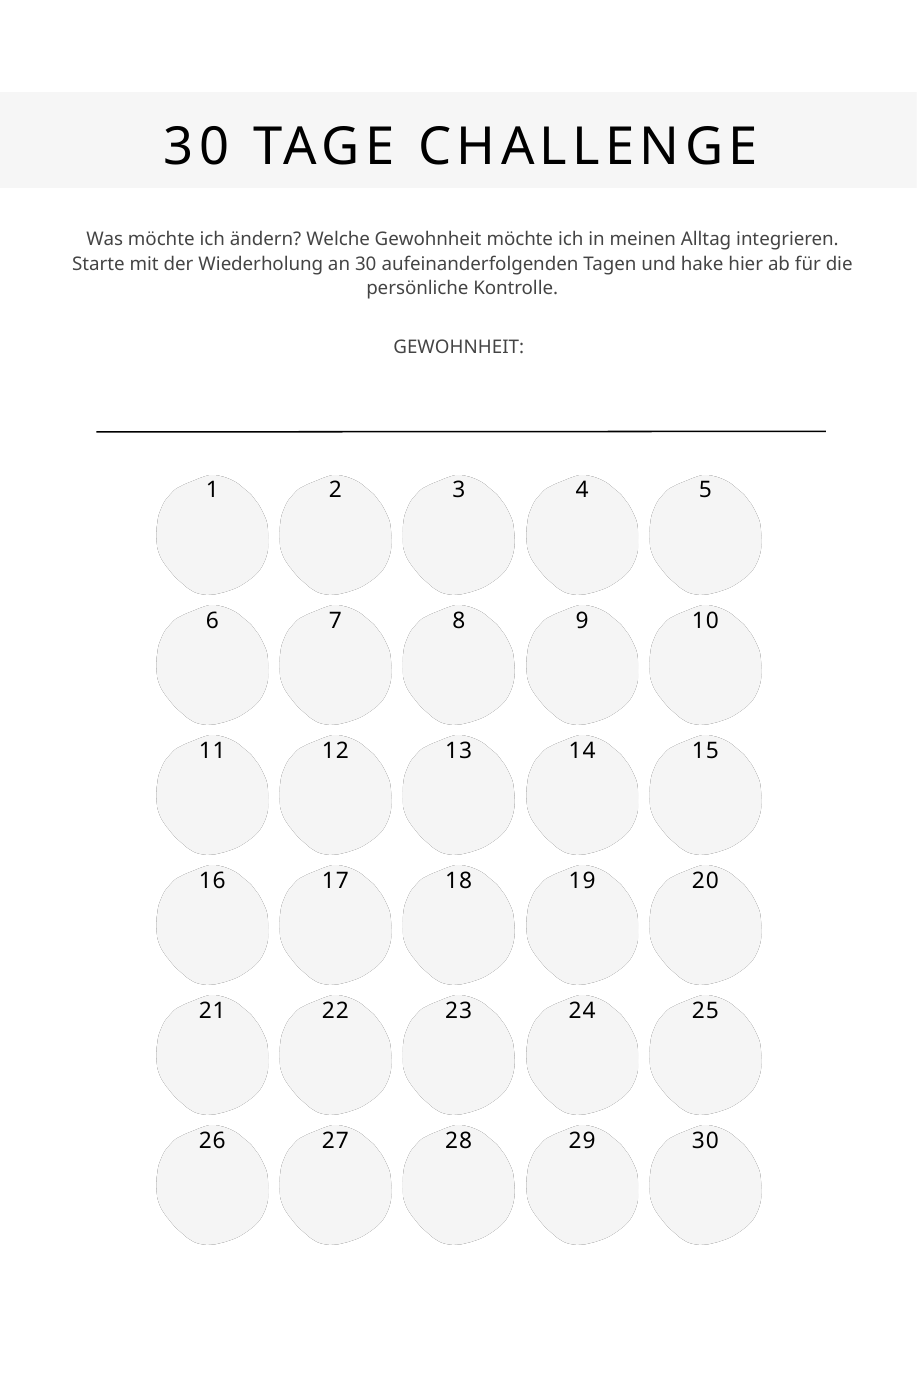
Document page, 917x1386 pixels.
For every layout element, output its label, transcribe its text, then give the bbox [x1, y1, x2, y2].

text_box [402, 865, 515, 985]
text_box [279, 1125, 392, 1245]
text_box 25 [680, 990, 731, 1023]
text_box [649, 995, 762, 1115]
text_box 19 [556, 860, 608, 893]
text_box [156, 995, 269, 1115]
text_box [279, 605, 392, 725]
text_box 24 [556, 990, 608, 1023]
text_box [649, 605, 762, 725]
text_box 28 [433, 1120, 484, 1153]
text_box 1 [187, 470, 238, 503]
text_box [156, 1125, 269, 1245]
text_box [649, 735, 762, 855]
text_box [402, 605, 515, 725]
text_box GEWOHNHEIT: [91, 332, 826, 357]
text_box 22 [310, 990, 361, 1023]
text_box 4 [556, 470, 608, 503]
text_box [156, 735, 269, 855]
text_box 18 [433, 860, 484, 893]
text_box 14 [556, 730, 608, 763]
text_box 13 [433, 730, 484, 763]
text_box [525, 605, 639, 725]
text_box 10 [680, 600, 731, 633]
text_box [649, 865, 762, 985]
text_box 2 [310, 470, 361, 503]
text_box [402, 735, 515, 855]
text_box 6 [187, 600, 238, 633]
text_box [525, 865, 639, 985]
text_box [279, 995, 392, 1115]
text_box [525, 475, 639, 595]
text_box 20 [680, 860, 731, 893]
text_box 3 [433, 470, 484, 503]
text_box 9 [556, 600, 608, 633]
text_box [649, 1125, 762, 1245]
text_box 21 [187, 990, 238, 1023]
text_box 17 [310, 860, 361, 893]
text_box Was möchte ich ändern? Welche Gewohnheit möchte ich in meinen Alltag integrieren. Starte mit der Wiederholung an 30 aufeinanderfolgenden Tagen und hake hier ab für die persönliche Kontrolle. [60, 225, 864, 299]
text_box 11 [187, 730, 238, 763]
text_box [525, 995, 639, 1115]
text_box [279, 865, 392, 985]
text_box [525, 1125, 639, 1245]
text_box 27 [310, 1120, 361, 1153]
text_box [156, 865, 269, 985]
text_box 30 [680, 1120, 731, 1153]
text_box 29 [556, 1120, 608, 1153]
text_box 26 [187, 1120, 238, 1153]
text_box 16 [187, 860, 238, 893]
text_box [525, 735, 639, 855]
text_box 12 [310, 730, 361, 763]
text_box 7 [310, 600, 361, 633]
text_box [156, 475, 269, 595]
text_box [649, 475, 762, 595]
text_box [0, 91, 917, 189]
text_box 23 [433, 990, 484, 1023]
text_box 5 [680, 470, 731, 503]
text_box [279, 475, 392, 595]
text_box [156, 605, 269, 725]
text_box [279, 735, 392, 855]
text_box [402, 475, 515, 595]
text_box [402, 995, 515, 1115]
text_box 8 [433, 600, 484, 633]
text_box [402, 1125, 515, 1245]
text_box 15 [680, 730, 731, 763]
